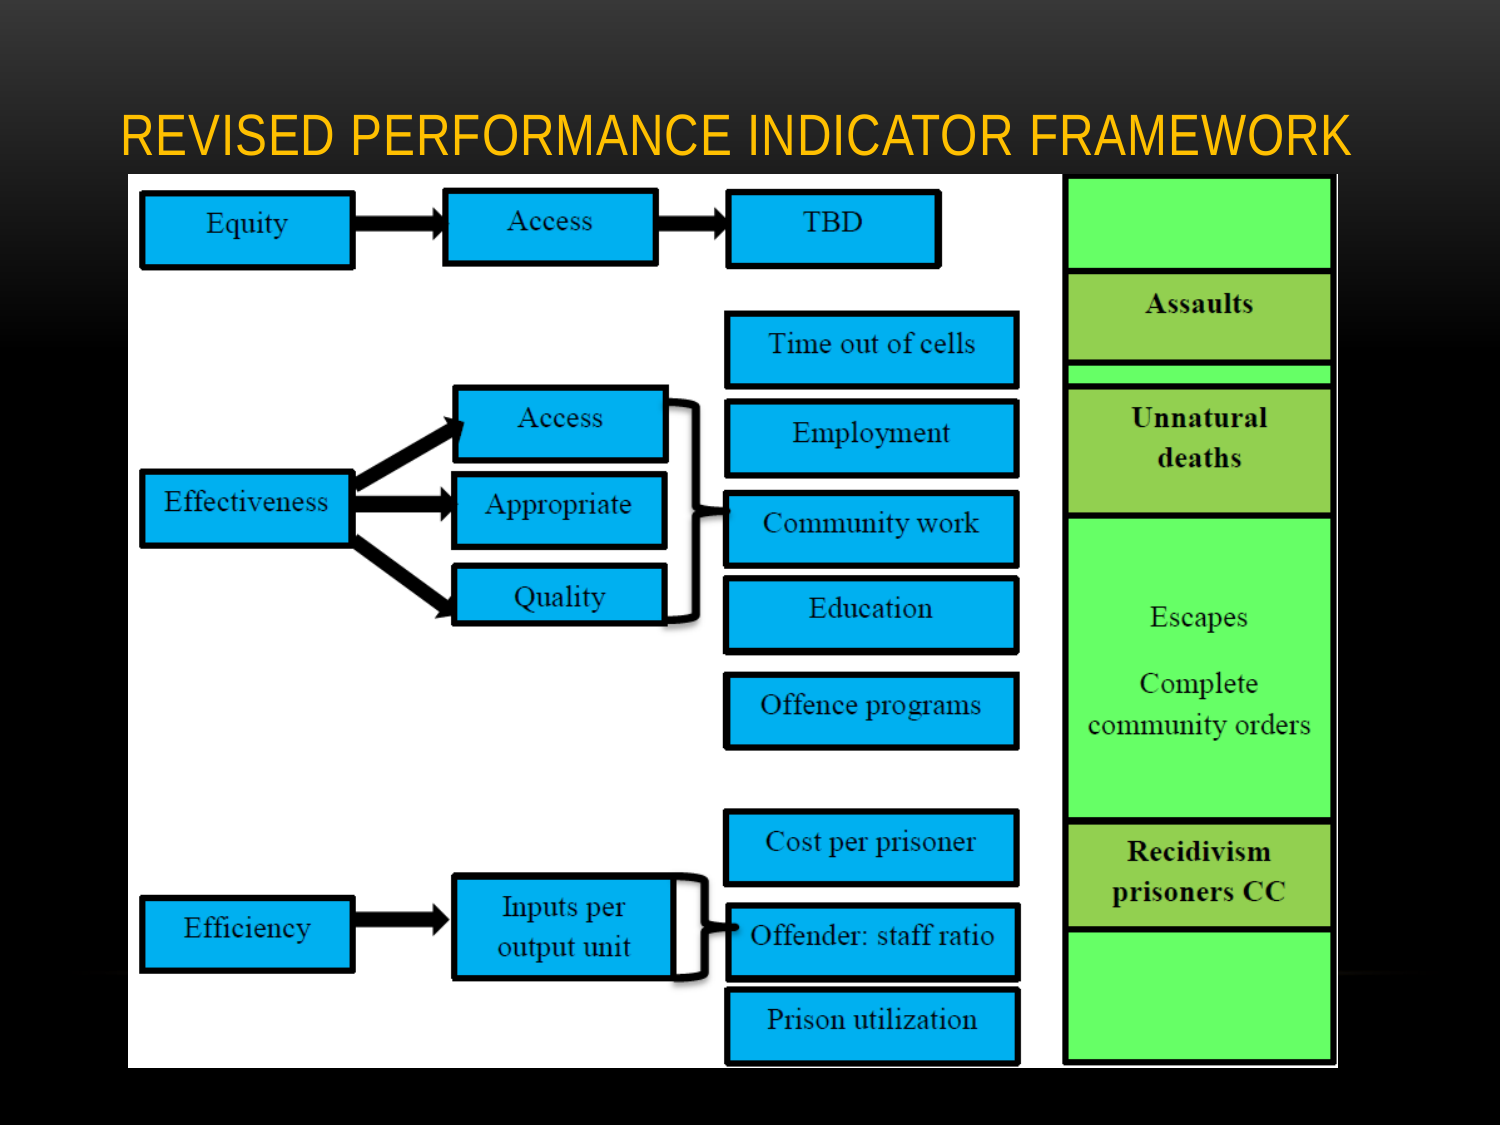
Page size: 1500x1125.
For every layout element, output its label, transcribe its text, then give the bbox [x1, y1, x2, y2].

title Revised performance indicator framework [75, 45, 1400, 175]
picture [0, 0, 1500, 1125]
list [128, 174, 1338, 1068]
